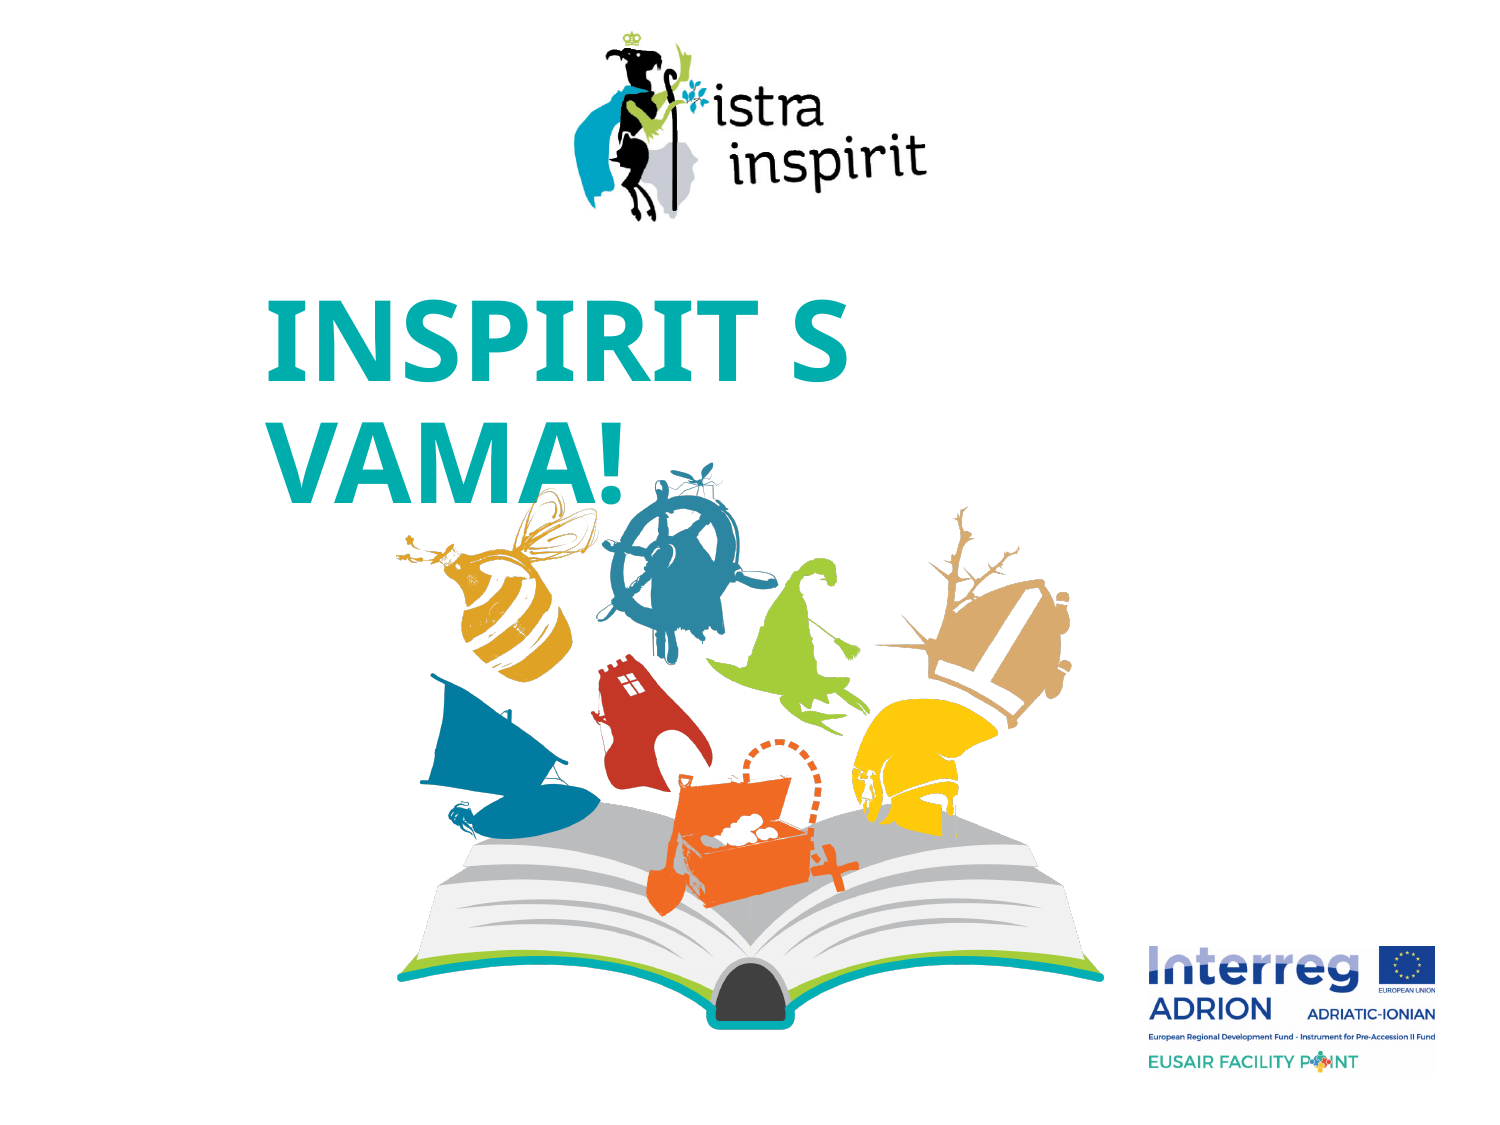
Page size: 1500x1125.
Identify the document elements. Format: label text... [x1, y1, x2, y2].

text_box INSPIRIT S VAMA! [250, 277, 1249, 419]
picture [1148, 946, 1435, 1073]
picture [396, 462, 1104, 1031]
picture [566, 25, 934, 227]
